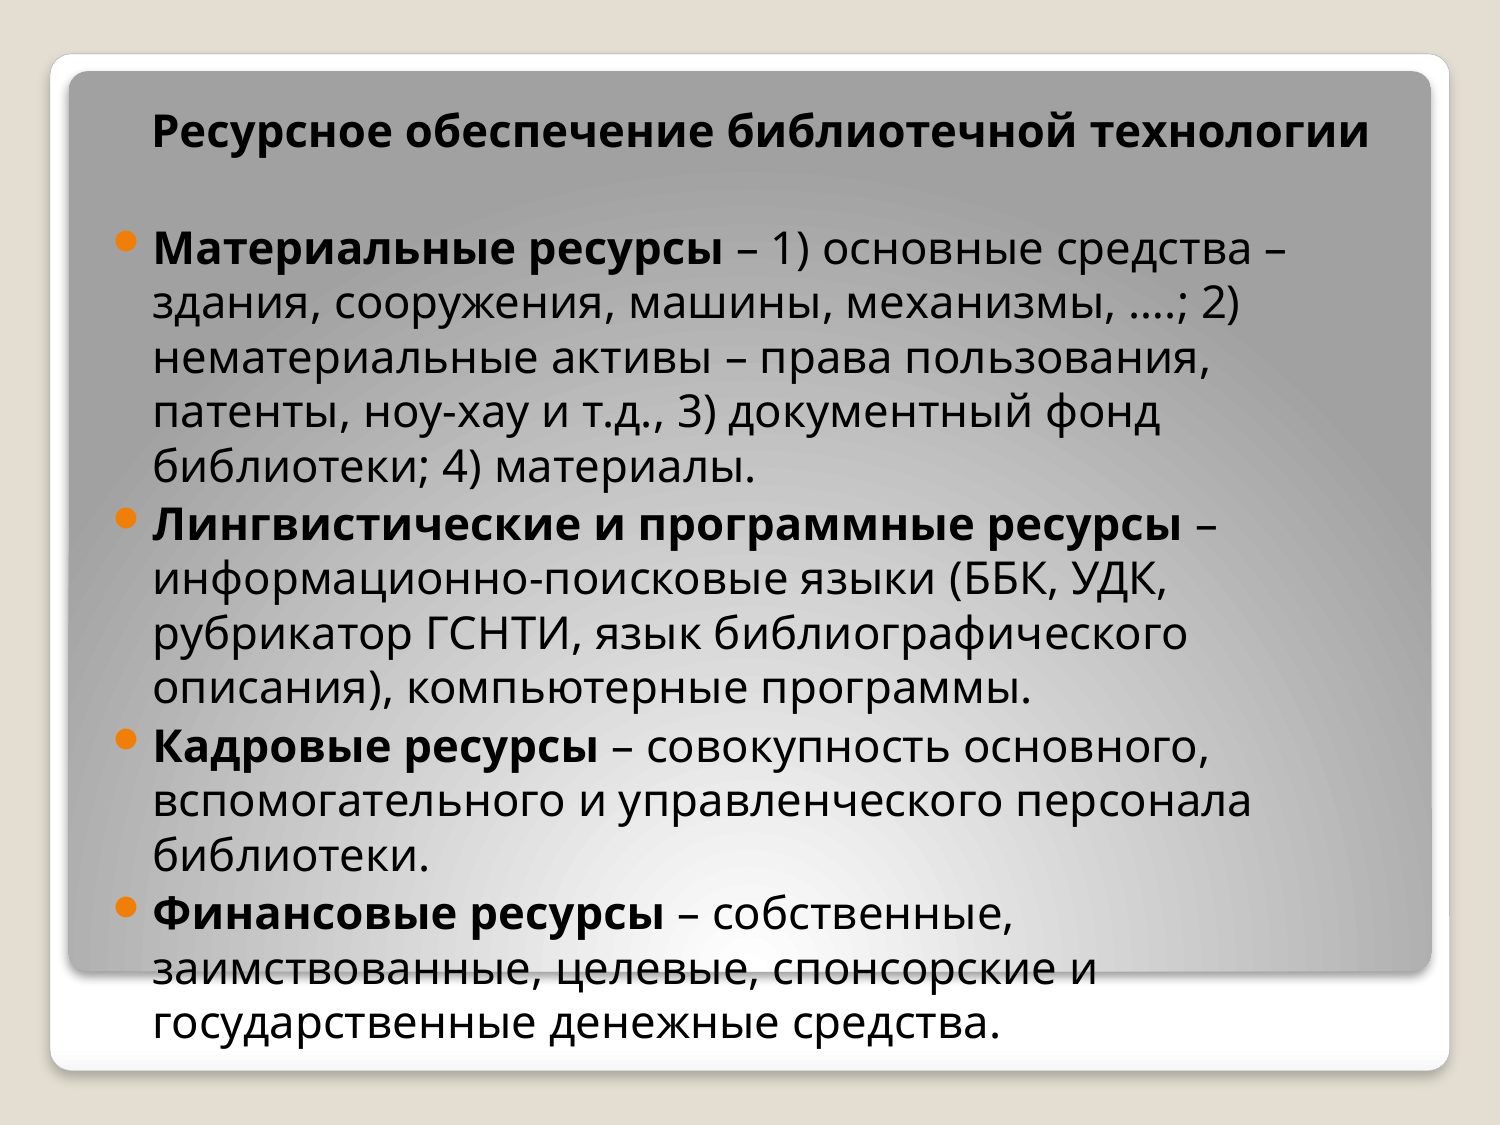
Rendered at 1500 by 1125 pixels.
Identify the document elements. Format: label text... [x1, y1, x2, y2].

list Ресурсное обеспечение библиотечной технологии Материальные ресурсы – 1) основные средства – здания, сооружения, машины, механизмы, ….; 2) нематериальные активы – права пользования, патенты, ноу-хау и т.д., 3) документный фонд библиотеки; 4) материалы. Лингвистические и программные ресурсы – информационно-поисковые языки (ББК, УДК, рубрикатор ГСНТИ, язык библиографического описания), компьютерные программы. Кадровые ресурсы – совокупность основного, вспомогательного и управленческого персонала библиотеки. Финансовые ресурсы – собственные, заимствованные, целевые, спонсорские и государственные денежные средства. [82, 86, 1426, 1063]
